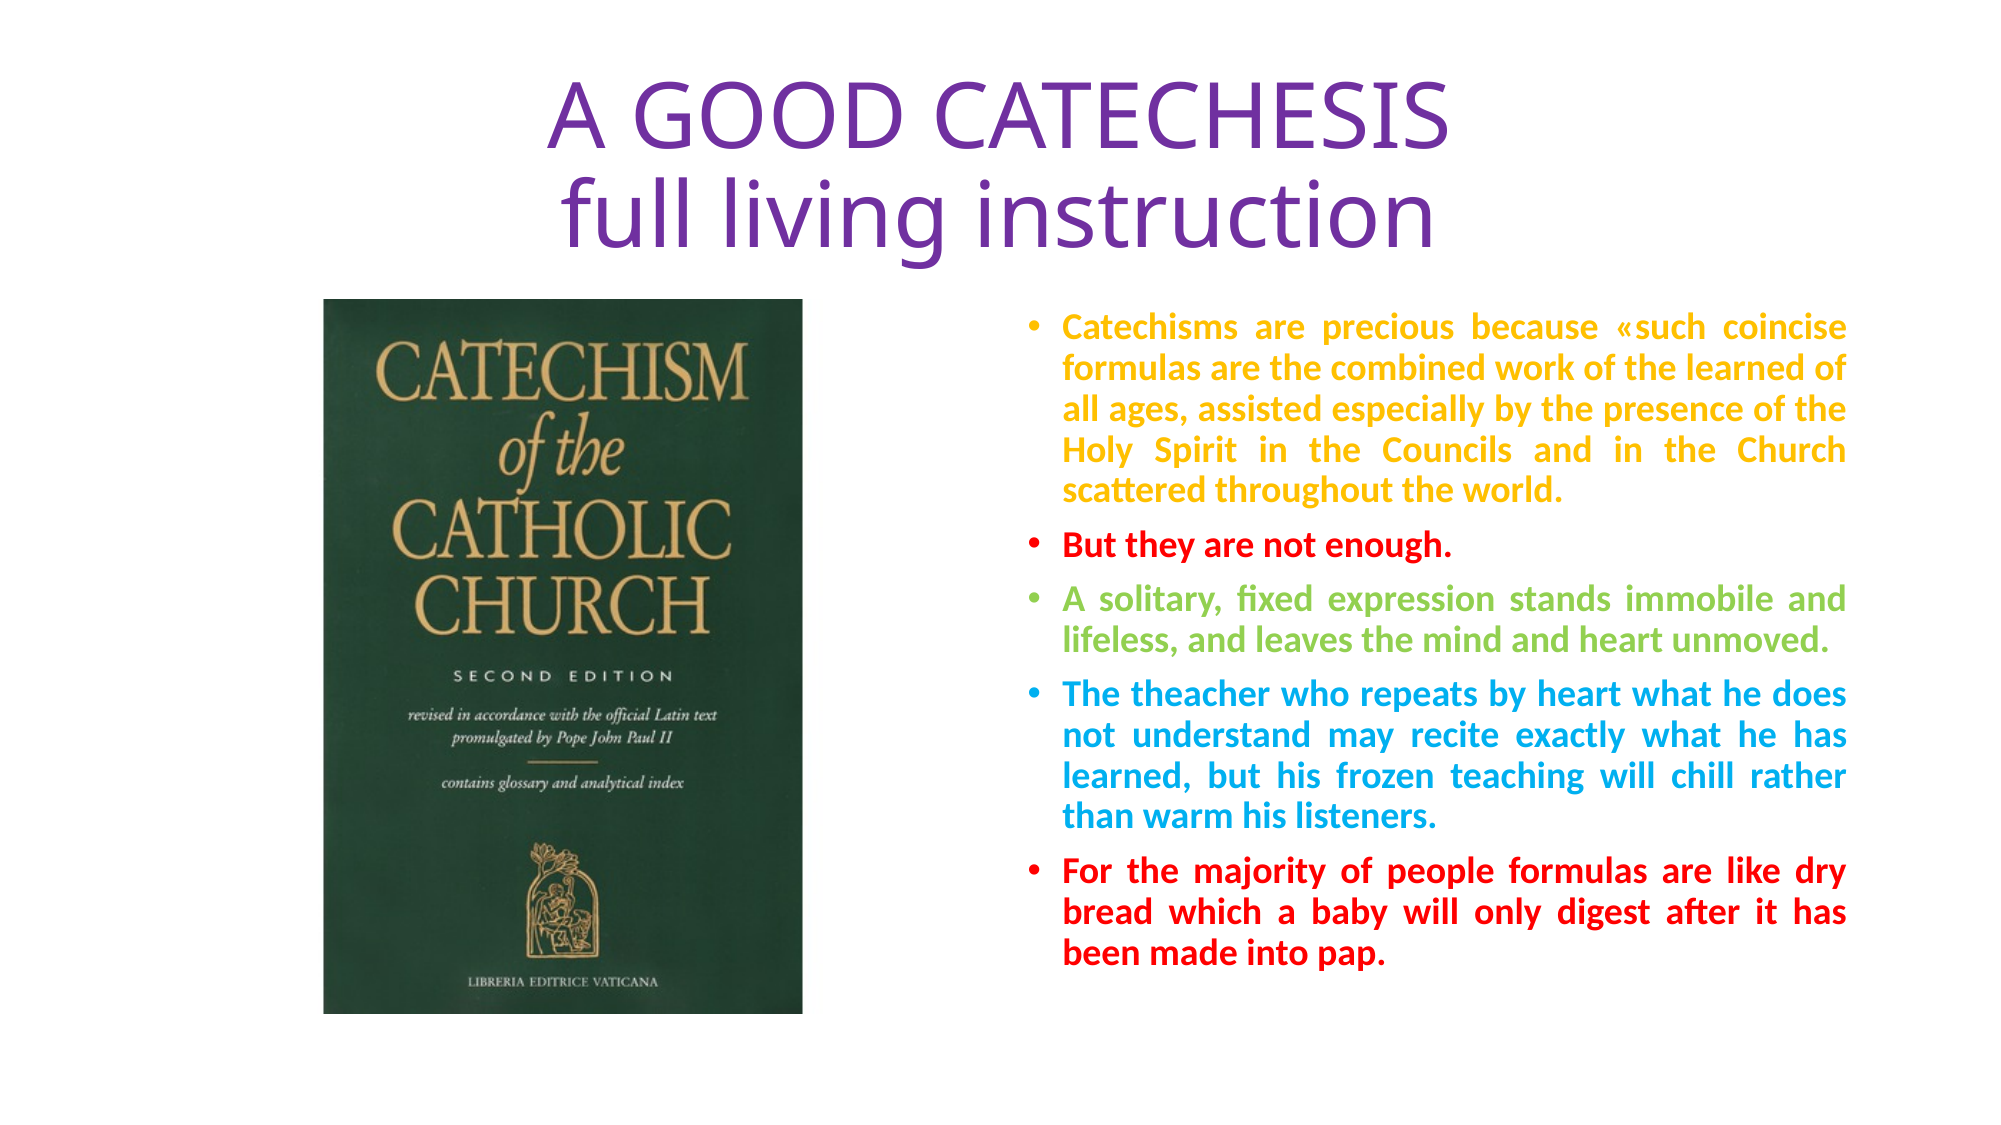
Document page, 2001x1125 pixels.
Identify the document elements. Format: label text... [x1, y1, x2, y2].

title A GOOD CATECHESIS full living instruction [137, 59, 1863, 278]
list Catechisms are precious because «such coincise formulas are the combined work of the learned of all ages, assisted especially by the presence of the Holy Spirit in the Councils and in the Church scattered throughout the world. But they are not enough. A solitary, fixed expression stands immobile and lifeless, and leaves the mind and heart unmoved. The theacher who repeats by heart what he does not understand may recite exactly what he has learned, but his frozen teaching will chill rather than warm his listeners. For the majority of people formulas are like dry bread which a baby will only digest after it has been made into pap. [1012, 299, 1863, 1014]
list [205, 299, 920, 1014]
